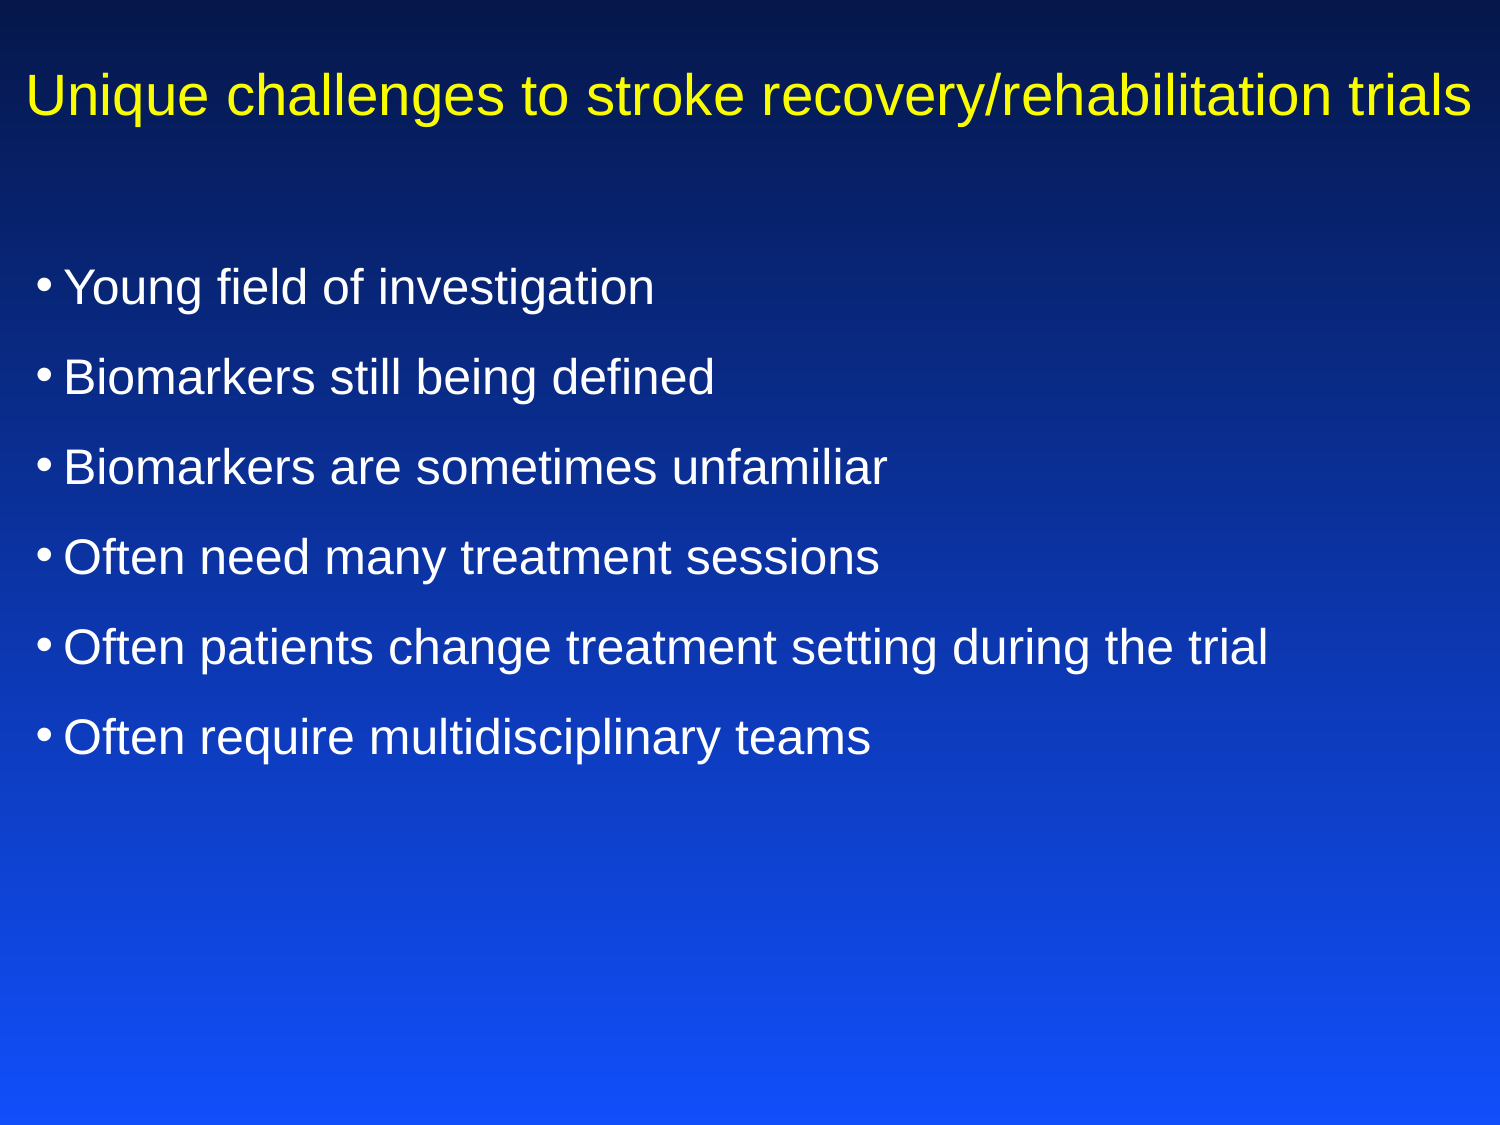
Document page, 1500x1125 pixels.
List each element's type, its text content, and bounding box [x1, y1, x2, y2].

text_box Young field of investigation Biomarkers still being defined Biomarkers are sometimes unfamiliar Often need many treatment sessions Often patients change treatment setting during the trial Often require multidisciplinary teams [20, 216, 1467, 772]
text_box Unique challenges to stroke recovery/rehabilitation trials [10, 49, 1490, 135]
